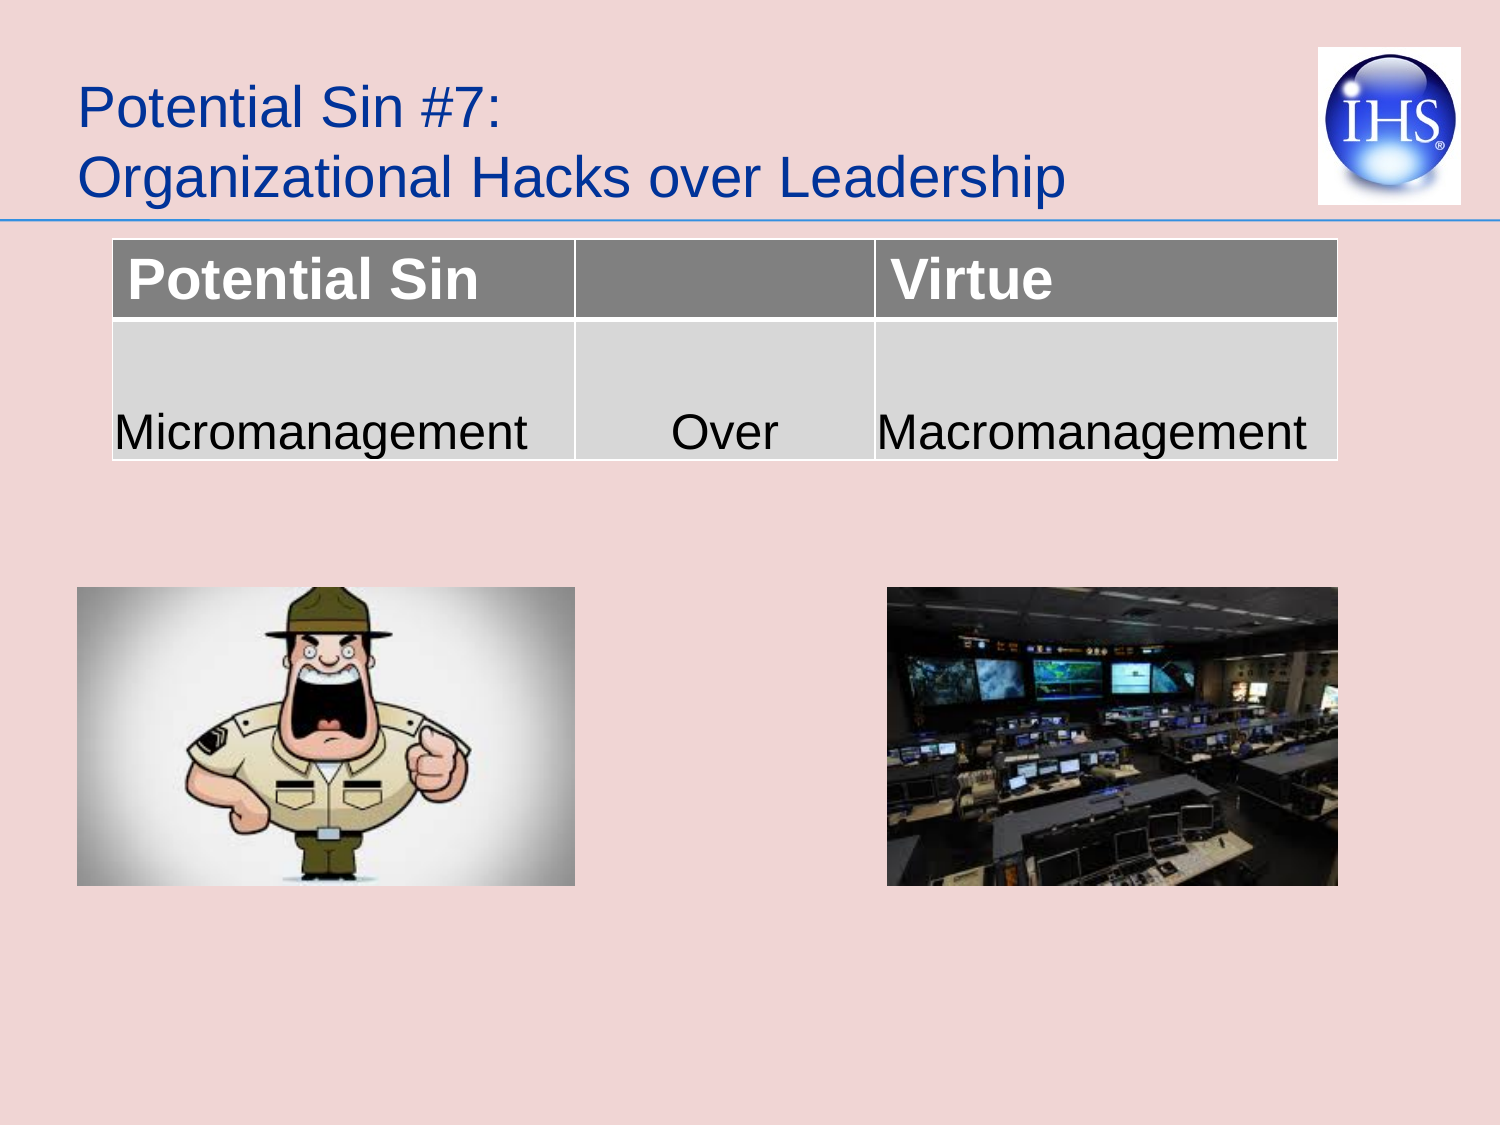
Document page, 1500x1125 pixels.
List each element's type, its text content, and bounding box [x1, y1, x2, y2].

picture [1318, 47, 1461, 205]
picture [887, 587, 1338, 886]
picture [77, 587, 575, 886]
table_cell Micromanagement [113, 322, 574, 459]
table_header [576, 240, 874, 317]
table_cell Over [576, 322, 874, 459]
table_header Potential Sin [113, 240, 574, 317]
title Potential Sin #7: Organizational Hacks over Leadership [62, 30, 1297, 217]
table_cell Macromanagement [876, 322, 1337, 459]
table_header Virtue [876, 240, 1337, 317]
